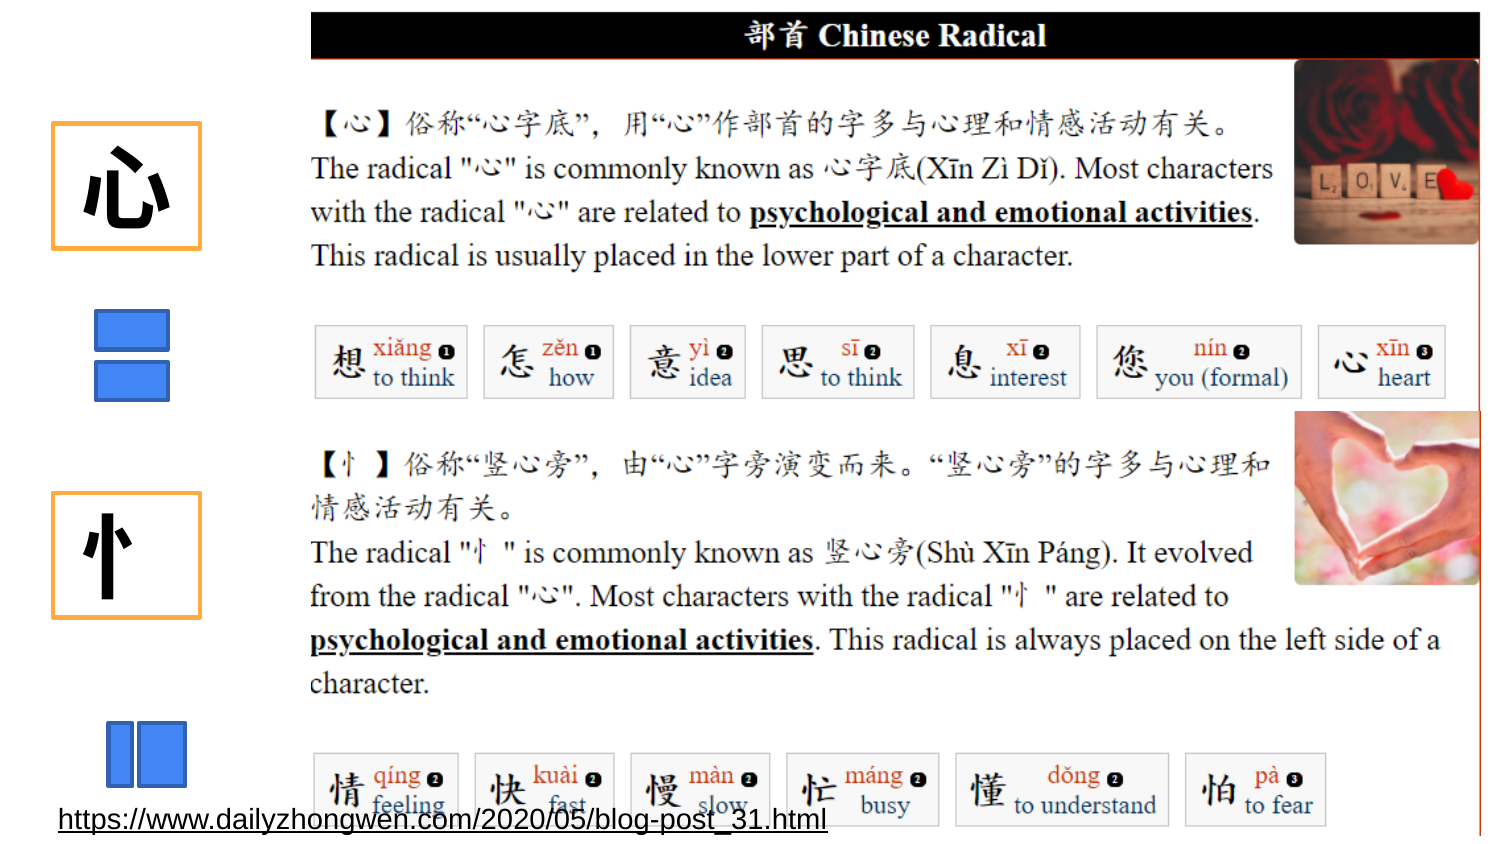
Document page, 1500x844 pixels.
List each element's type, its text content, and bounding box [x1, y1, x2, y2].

text_box 心 [52, 123, 201, 249]
picture [311, 0, 1492, 837]
text_box 忄 [52, 492, 201, 618]
text_box [96, 311, 168, 350]
text_box [138, 723, 186, 787]
text_box [96, 362, 168, 401]
text_box [108, 723, 133, 787]
text_box https://www.dailyzhongwen.com/2020/05/blog-post_31.html [42, 792, 311, 844]
